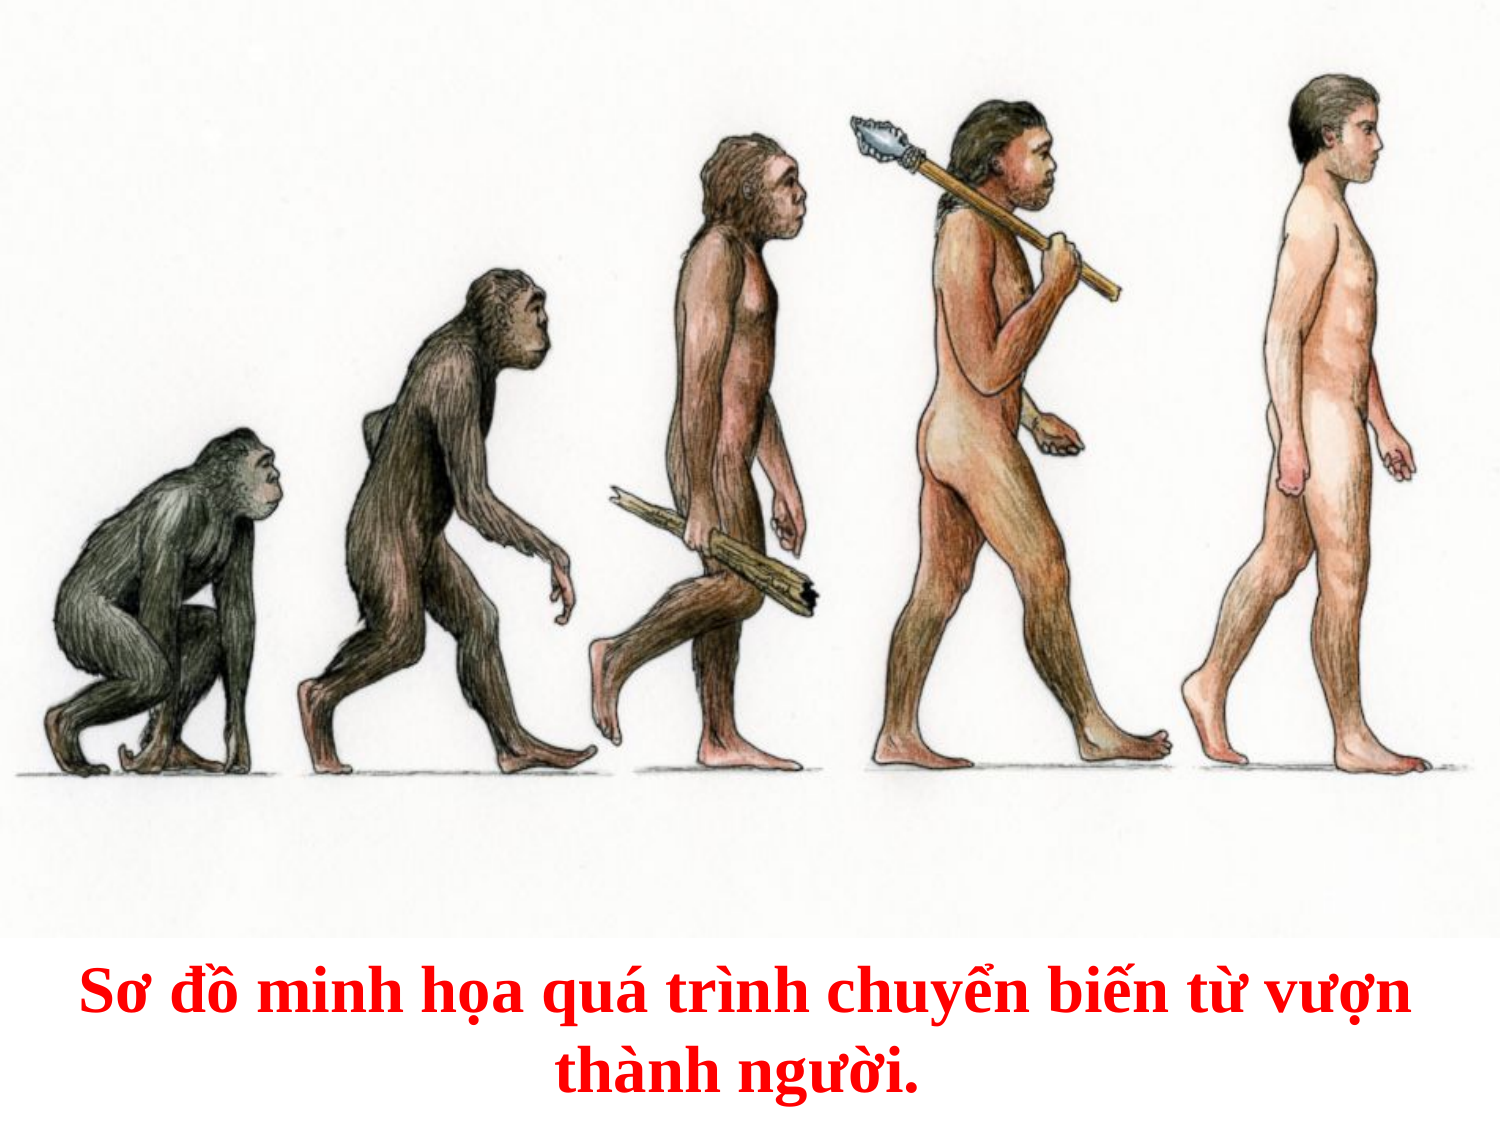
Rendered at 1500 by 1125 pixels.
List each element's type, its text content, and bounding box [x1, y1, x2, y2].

picture [0, 0, 1500, 939]
text_box Sơ đồ minh họa quá trình chuyển biến từ vượn thành người. [0, 948, 1500, 1113]
